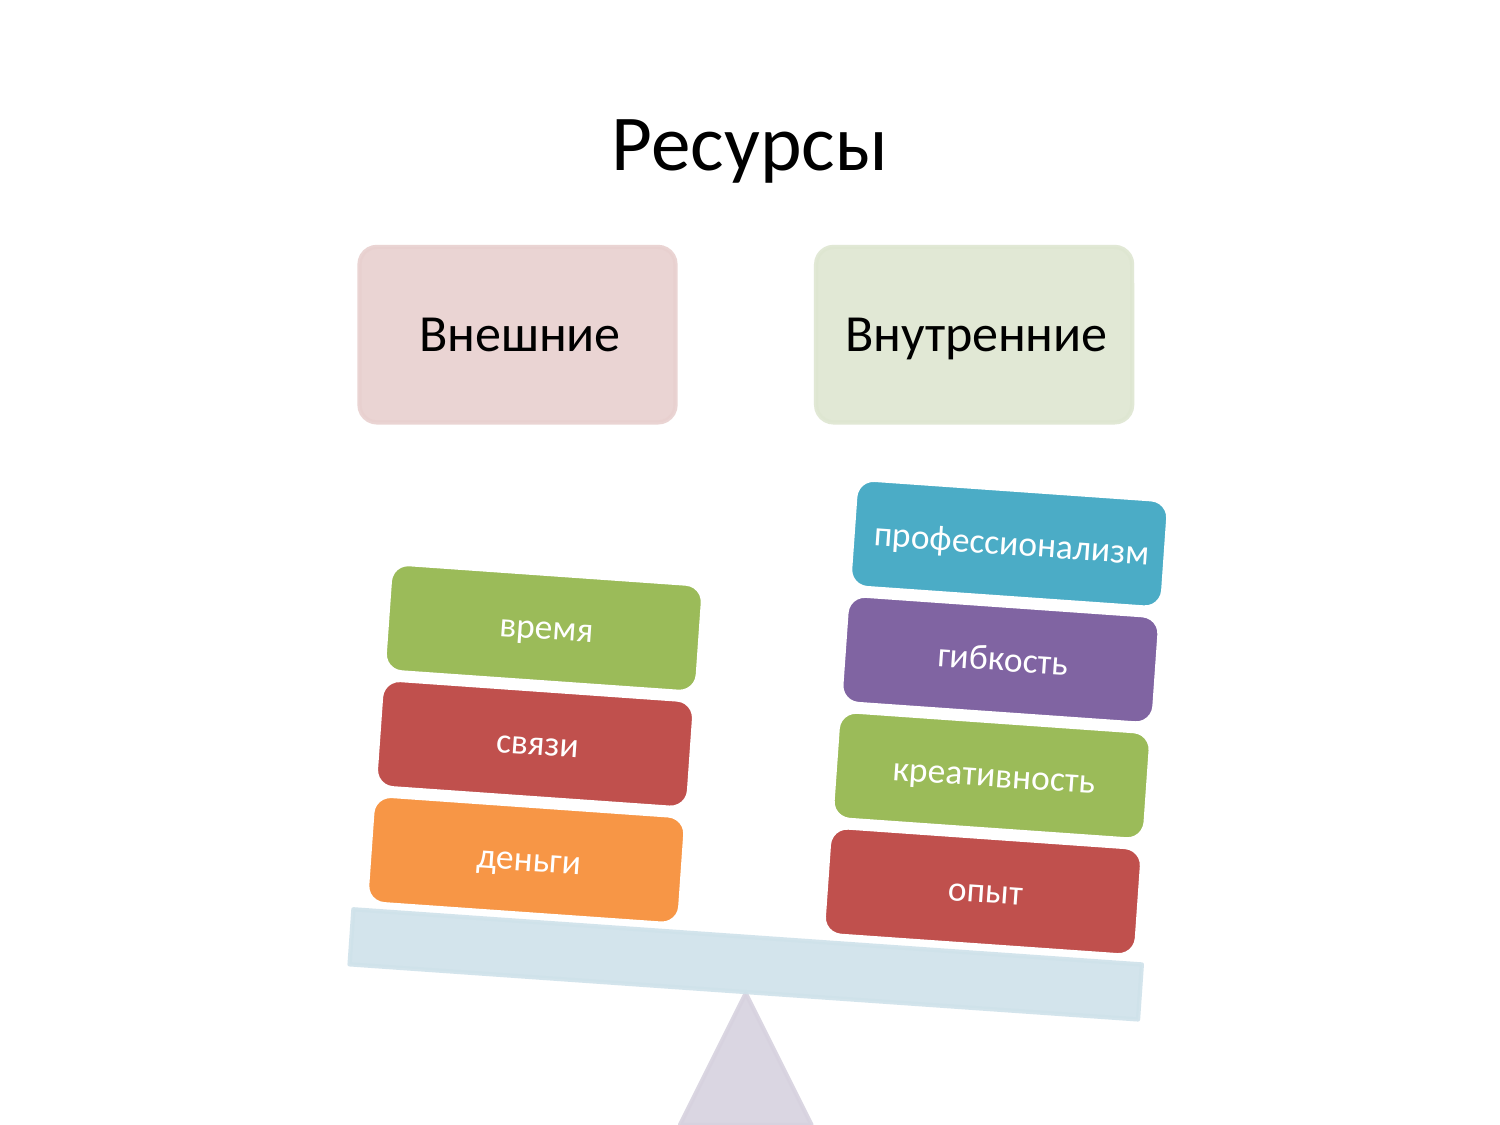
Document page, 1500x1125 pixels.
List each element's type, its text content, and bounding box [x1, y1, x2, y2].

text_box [43, 246, 1448, 1125]
title Ресурсы [75, 45, 1425, 233]
